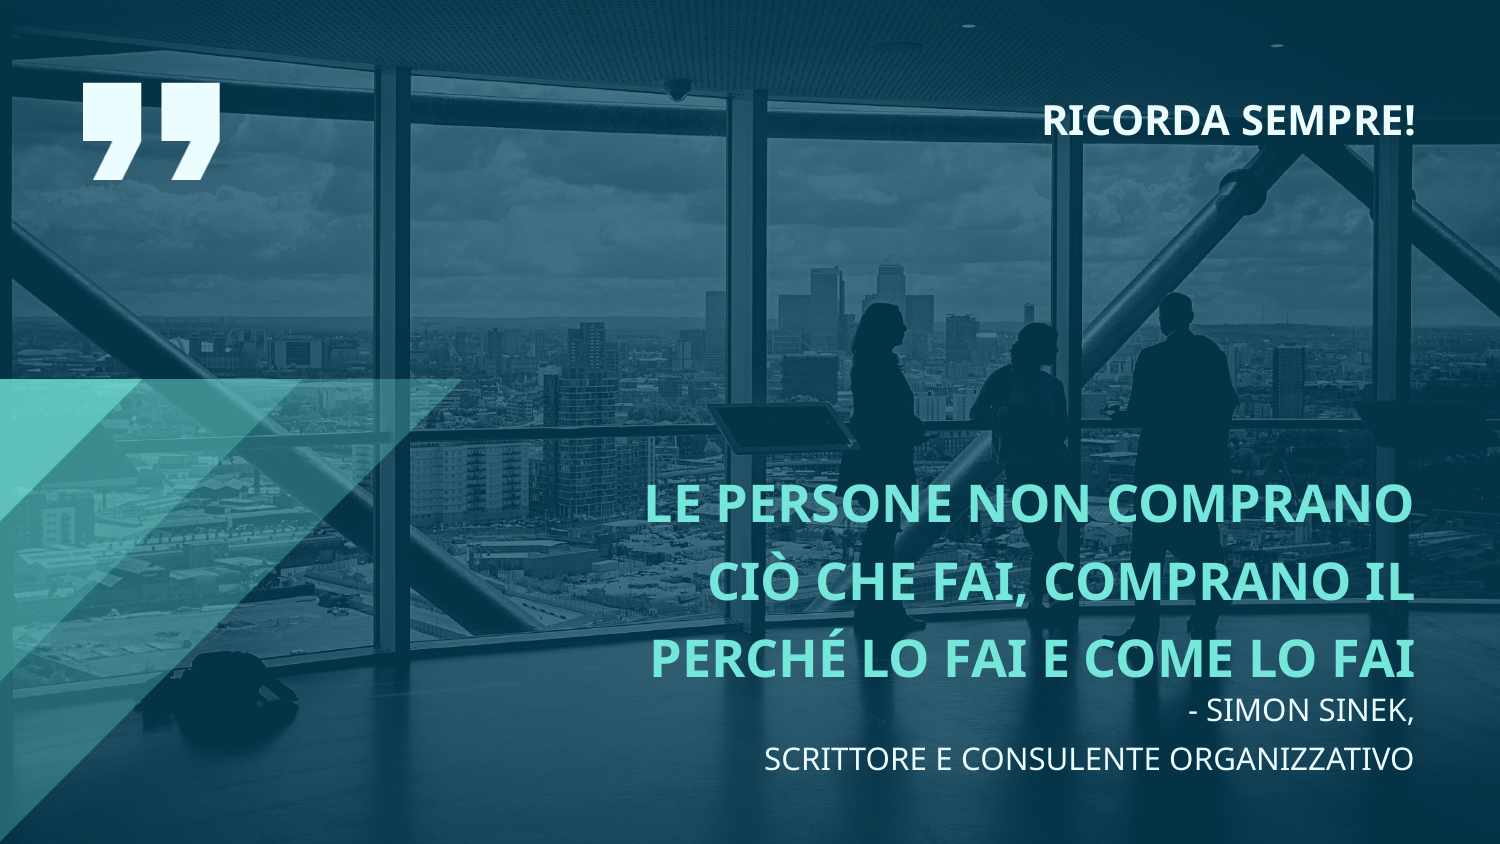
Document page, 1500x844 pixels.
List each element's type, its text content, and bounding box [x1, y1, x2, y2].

text_box [34, 14, 269, 250]
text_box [609, 455, 1416, 760]
text_box [0, 379, 462, 844]
text_box [0, 0, 1500, 844]
text_box RICORDA SEMPRE! [709, 83, 1417, 144]
